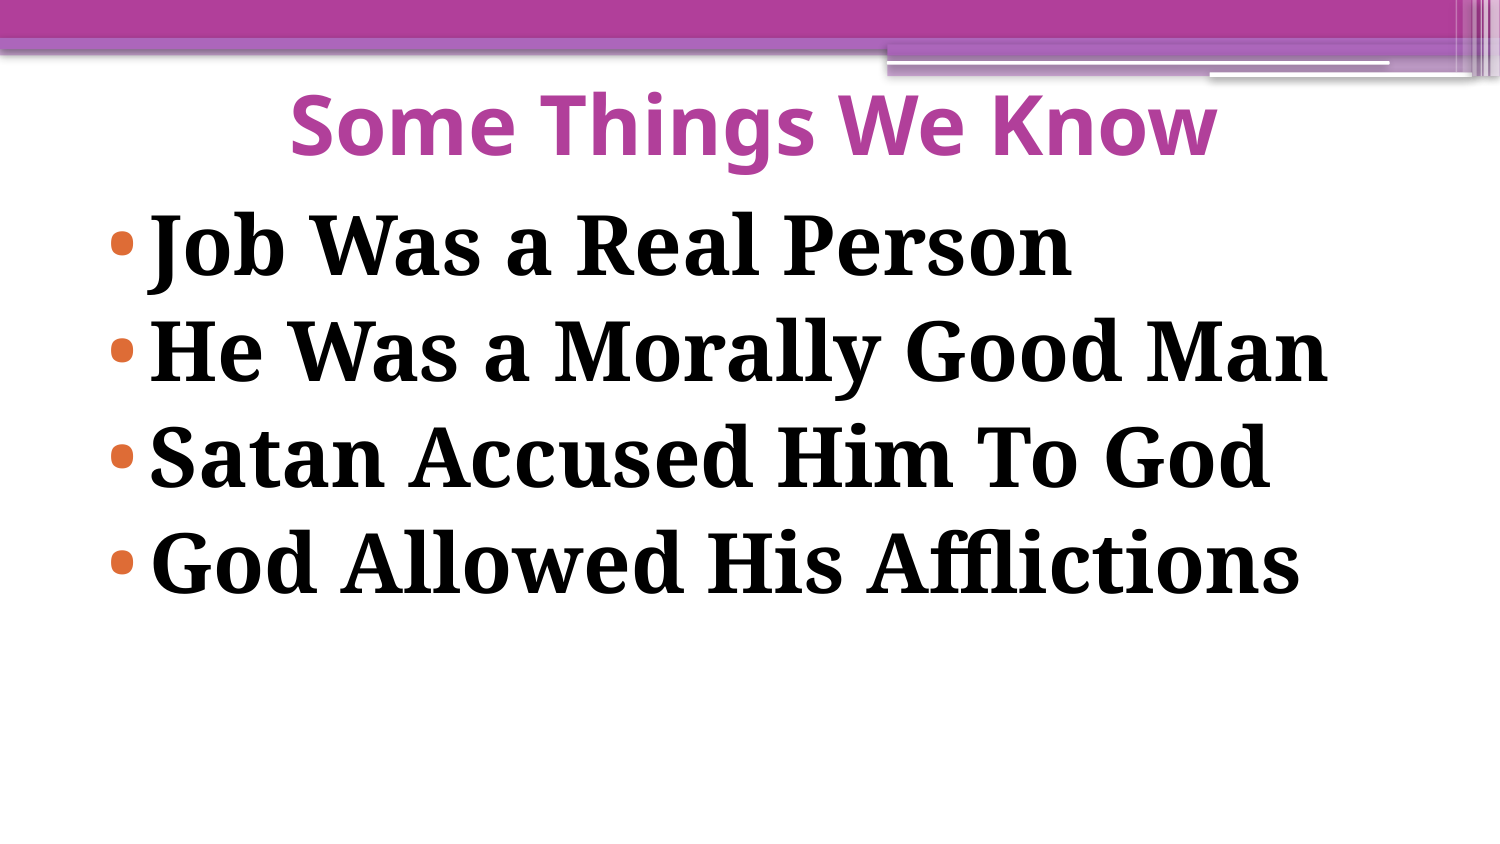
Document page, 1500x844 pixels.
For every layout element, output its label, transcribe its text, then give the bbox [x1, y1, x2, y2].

list Job Was a Real Person He Was a Morally Good Man Satan Accused Him To God God Allowed His Afflictions [75, 184, 1425, 809]
title Some Things We Know [79, 59, 1430, 185]
